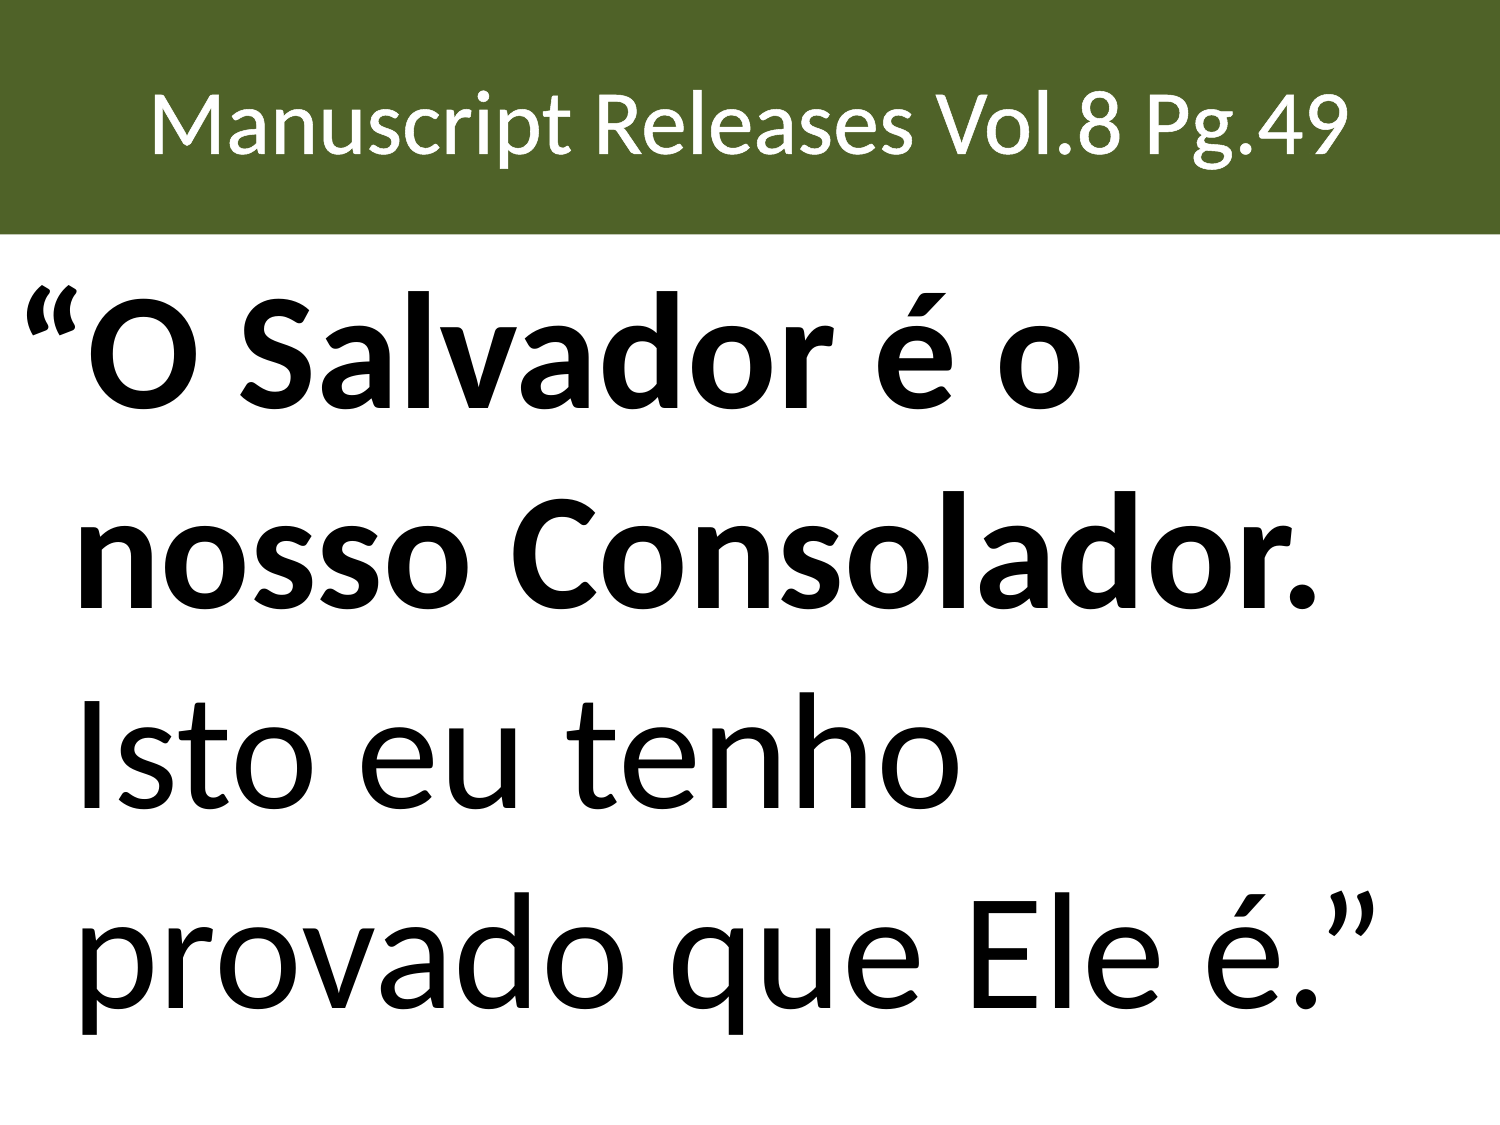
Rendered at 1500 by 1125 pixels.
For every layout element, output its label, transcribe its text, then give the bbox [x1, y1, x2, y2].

title Manuscript Releases Vol.8 Pg.49 [0, 0, 1500, 234]
list “O Salvador é o nosso Consolador. Isto eu tenho provado que Ele é.” [0, 234, 1500, 1125]
